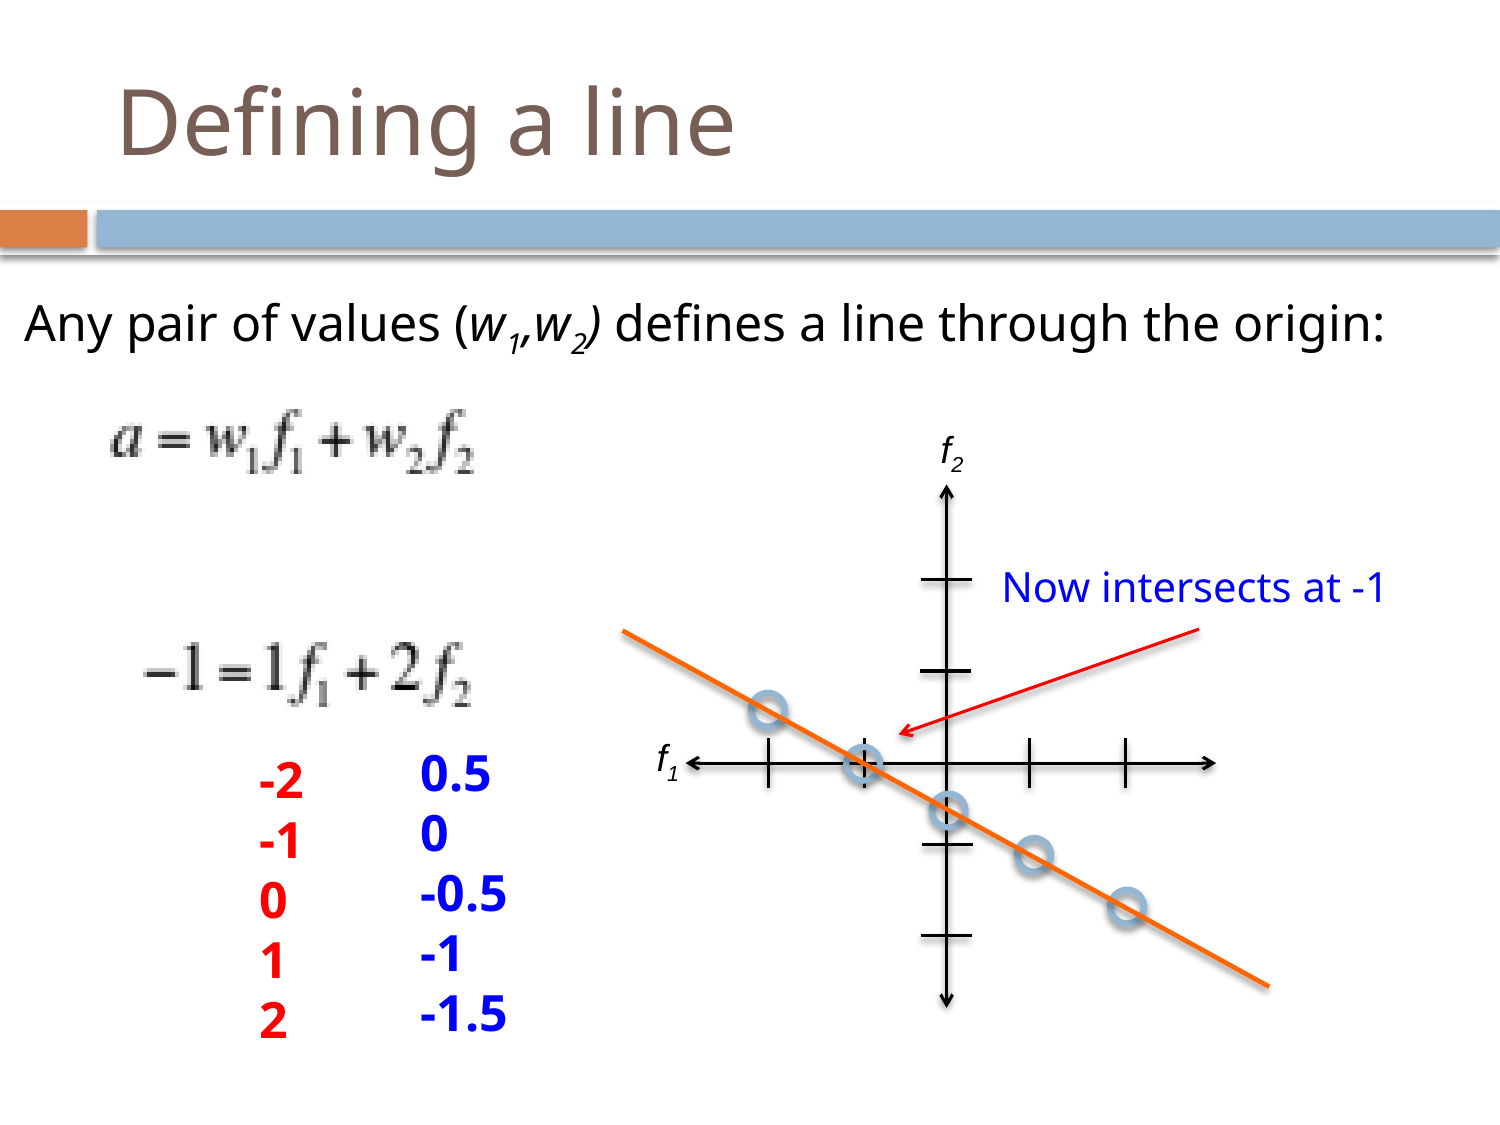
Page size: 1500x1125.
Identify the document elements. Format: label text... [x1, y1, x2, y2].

text_box Now intersects at -1 [1221, 553, 1404, 619]
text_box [685, 996, 1217, 1009]
title Defining a line [100, 37, 1438, 200]
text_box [685, 484, 1217, 629]
text_box f2 [925, 418, 979, 483]
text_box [898, 628, 1200, 735]
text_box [103, 395, 479, 480]
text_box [622, 630, 1270, 987]
text_box -2 -1 0 1 2 [244, 740, 320, 1056]
text_box Any pair of values (w1,w2) defines a line through the origin: [9, 284, 1428, 368]
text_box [136, 628, 476, 713]
text_box 0.5 0 -0.5 -1 -1.5 [406, 734, 523, 1050]
